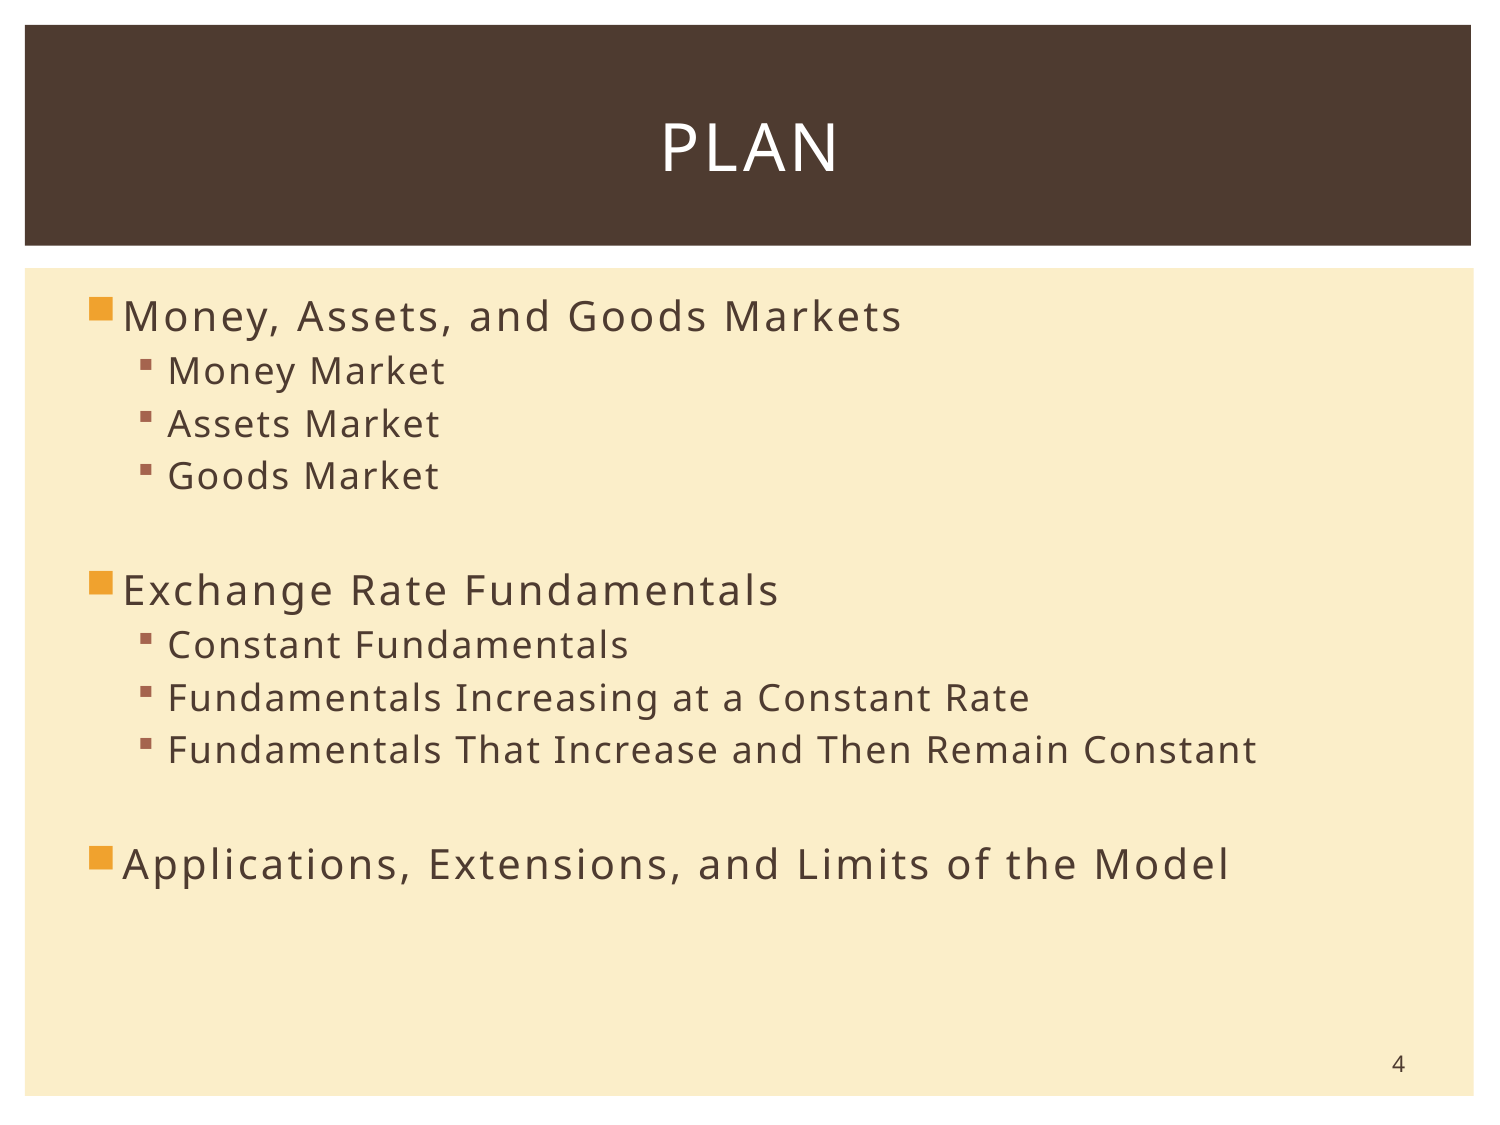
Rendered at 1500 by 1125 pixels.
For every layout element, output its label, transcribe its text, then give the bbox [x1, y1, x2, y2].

slide_number 4 [1349, 1041, 1448, 1089]
list Money, Assets, and Goods Markets Money Market Assets Market Goods Market Exchange Rate Fundamentals Constant Fundamentals Fundamentals Increasing at a Constant Rate Fundamentals That Increase and Then Remain Constant Applications, Extensions, and Limits of the Model [62, 281, 1442, 1005]
title Plan [62, 58, 1438, 232]
